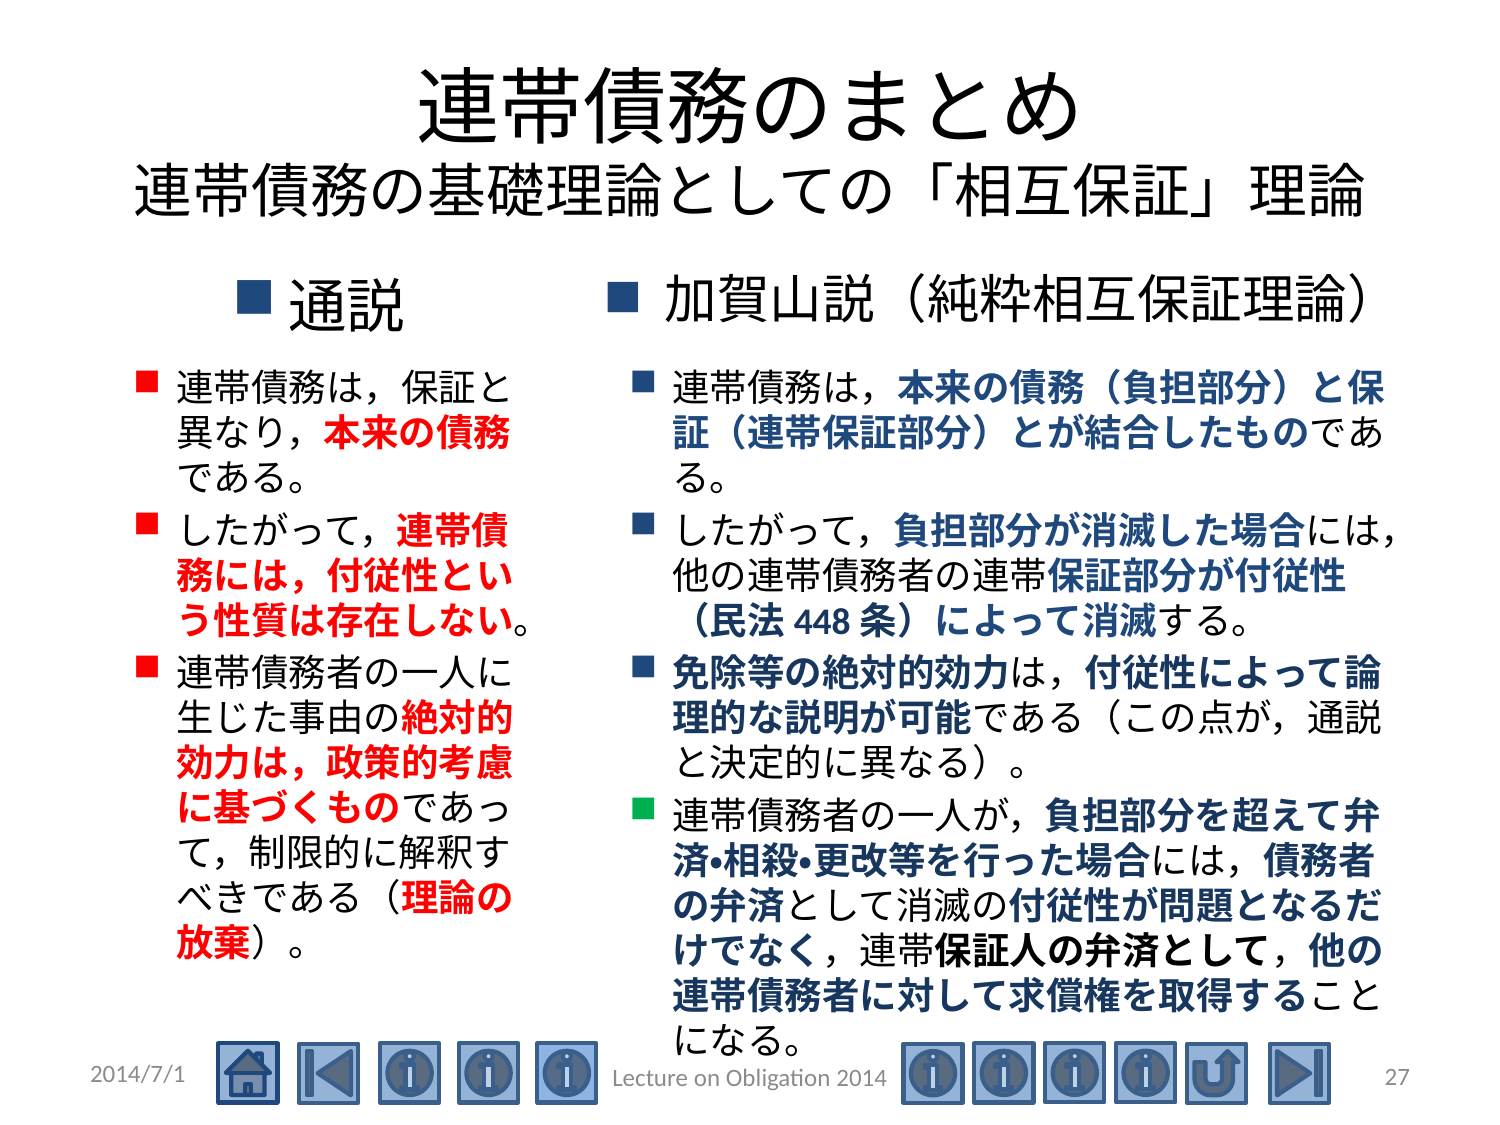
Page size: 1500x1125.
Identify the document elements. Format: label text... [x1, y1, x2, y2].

text_box 連帯債務は，本来の債務（負担部分）と保証（連帯保証部分）とが結合したものである。 したがって，負担部分が消滅した場合には，他の連帯債務者の連帯保証部分が付従性（民法448条）によって消滅する。 免除等の絶対的効力は，付従性によって論理的な説明が可能である（この点が，通説と決定的に異なる）。 連帯債務者の一人が，負担部分を超えて弁済・相殺・更改等を行った場合には，債務者の弁済として消滅の付従性が問題となるだけでなく，連帯保証人の弁済として，他の連帯債務者に対して求償権を取得することになる。 [584, 356, 1425, 1005]
title 連帯債務のまとめ 連帯債務の基礎理論としての「相互保証」理論 [75, 45, 1425, 233]
text_box 通説 [88, 251, 549, 356]
text_box 連帯債務は，保証と異なり，本来の債務である。 したがって，連帯債務には，付従性という性質は存在しない。 連帯債務者の一人に生じた事由の絶対的効力は，政策的考慮に基づくものであって，制限的に解釈すべきである（理論の放棄）。 [88, 356, 550, 1005]
slide_number 27 [1074, 1045, 1425, 1106]
text_box 加賀山説（純粋相互保証理論） [584, 251, 1425, 356]
footer Lecture on Obligation 2014 [512, 1046, 988, 1107]
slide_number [75, 1042, 425, 1103]
